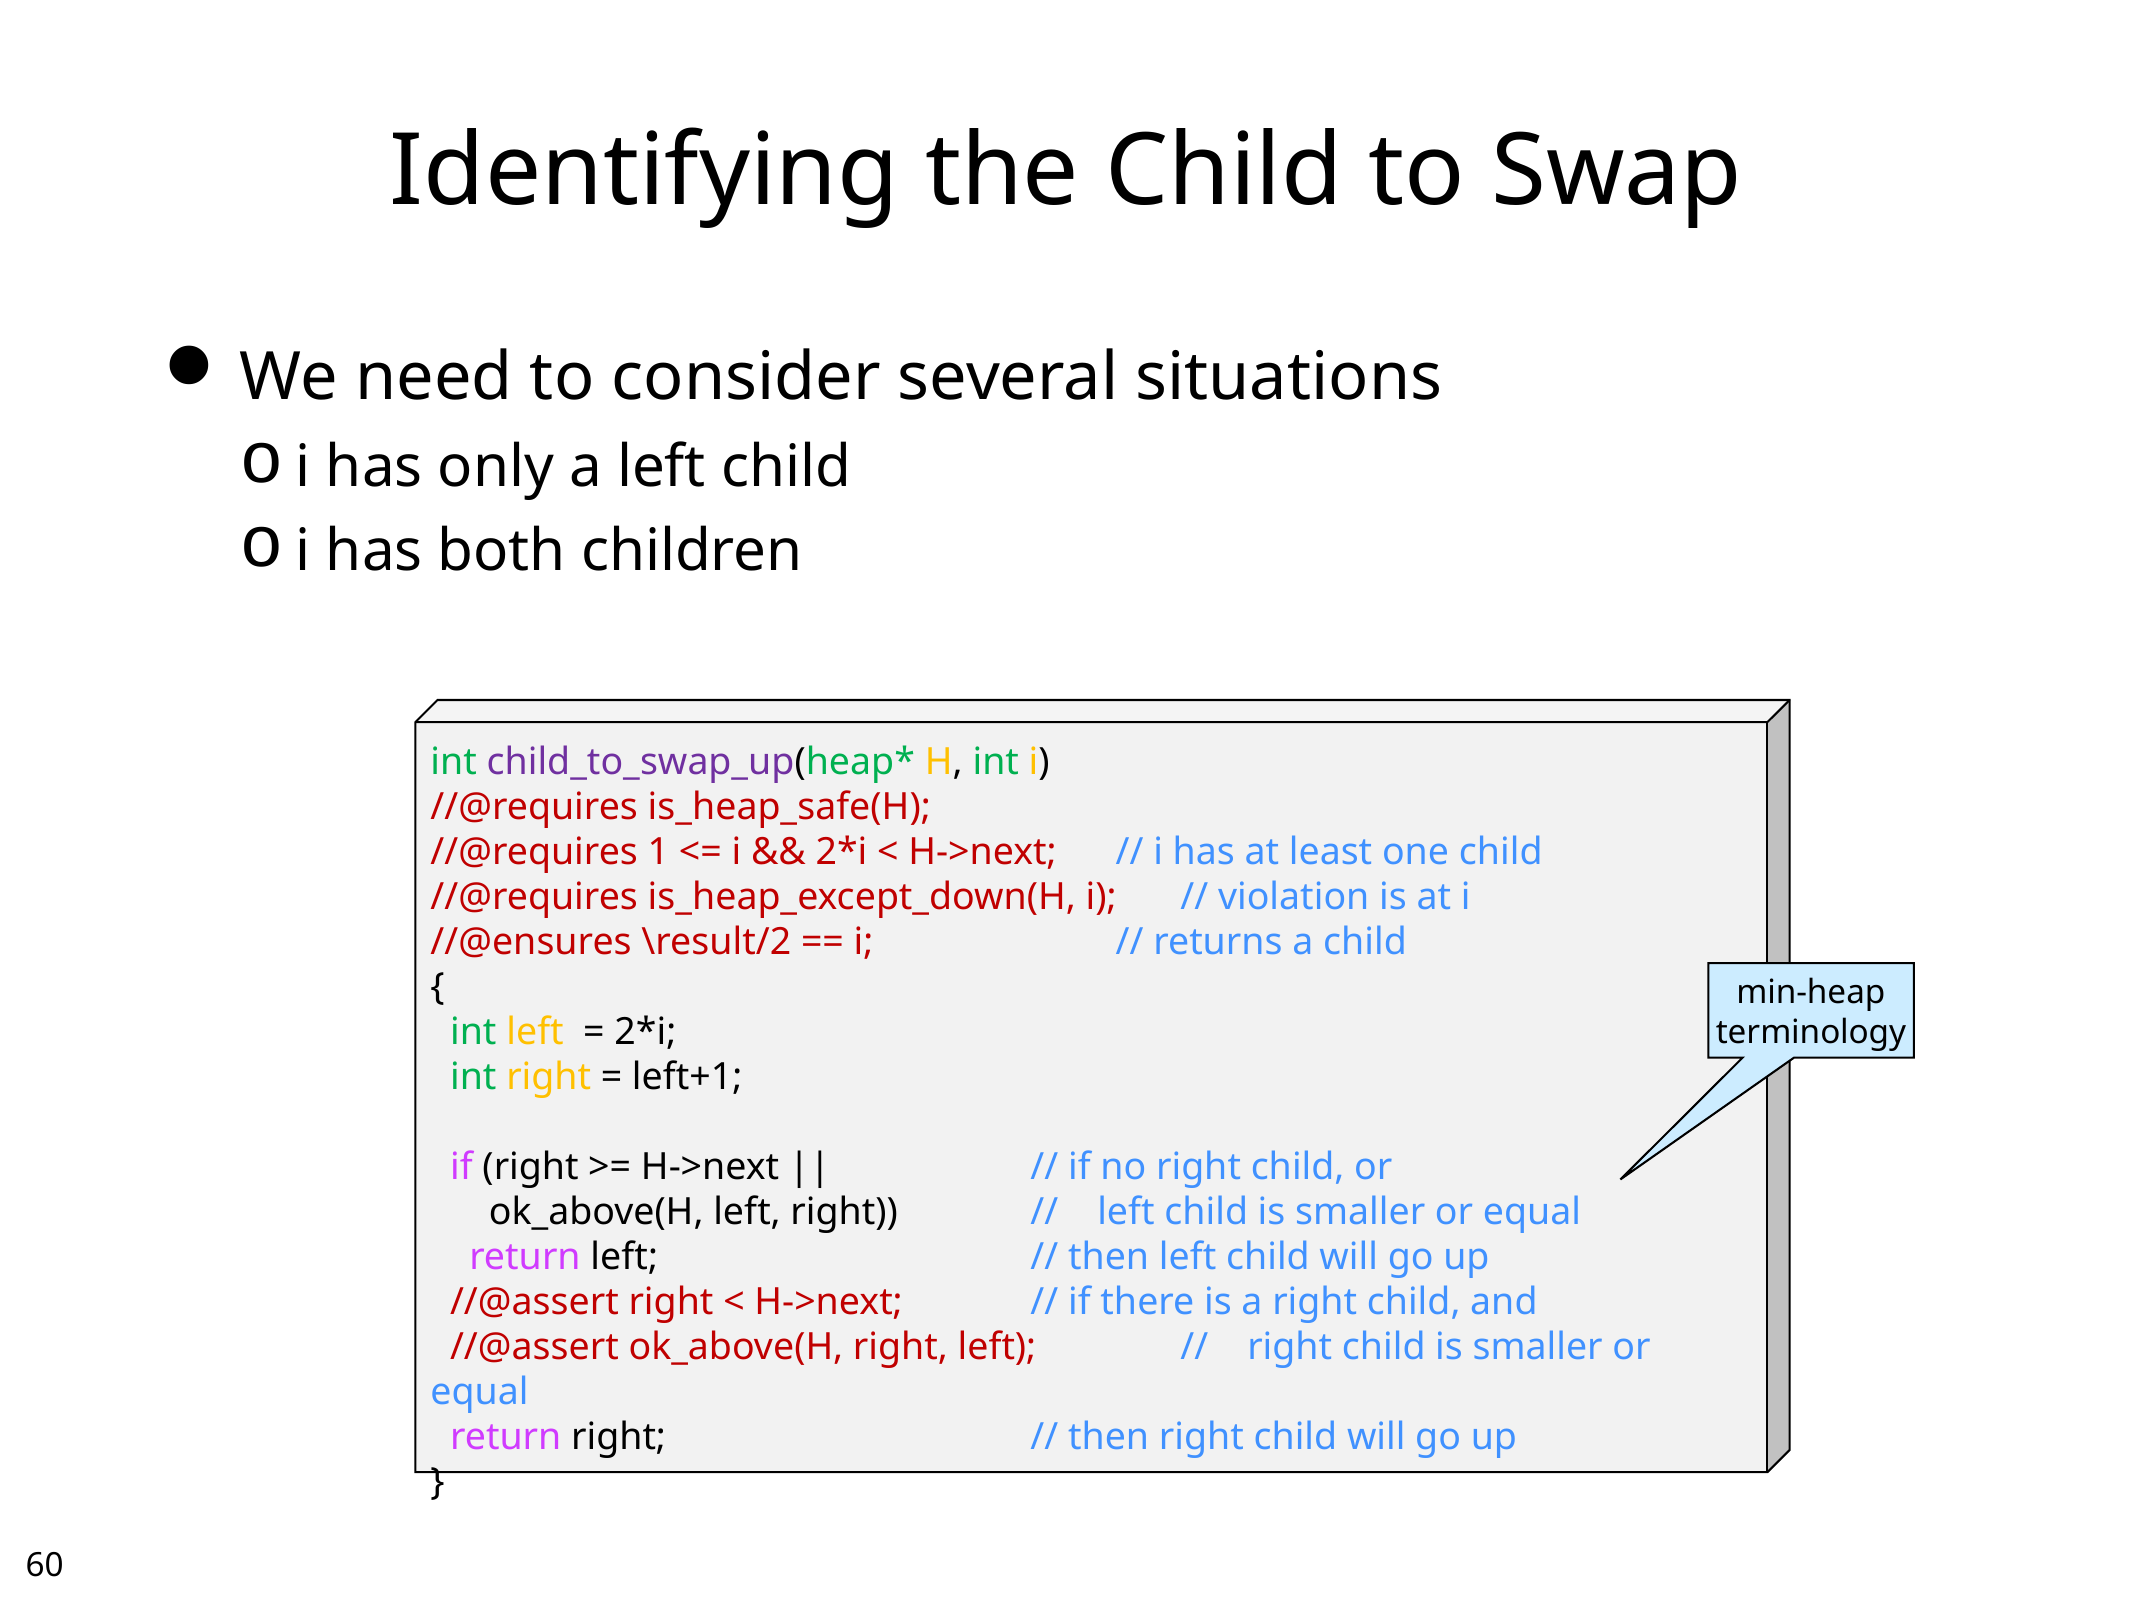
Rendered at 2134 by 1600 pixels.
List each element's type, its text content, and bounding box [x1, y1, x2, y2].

title Identifying the Child to Swap [155, 41, 1978, 289]
list We need to consider several situations i has only a left child i has both children [155, 324, 1978, 1457]
text_box min-heap terminology [1620, 963, 1914, 1180]
text_box int child_to_swap_up(heap* H, int i) //@requires is_heap_safe(H); //@requires 1 <= i && 2*i < H->next; // i has at least one child //@requires is_heap_except_down(H, i); // violation is at i //@ensures \result/2 == i; // returns a child { int left = 2*i; int right = left+1; if (right >= H->next || // if no right child, or ok_above(H, left, right)) // left child is smaller or equal return left; // then left child will go up //@assert right < H->next; // if there is a right child, and //@assert ok_above(H, right, left); // right child is smaller or equal return right; // then right child will go up } [415, 699, 1790, 1473]
slide_number 59 [16, 1533, 74, 1588]
